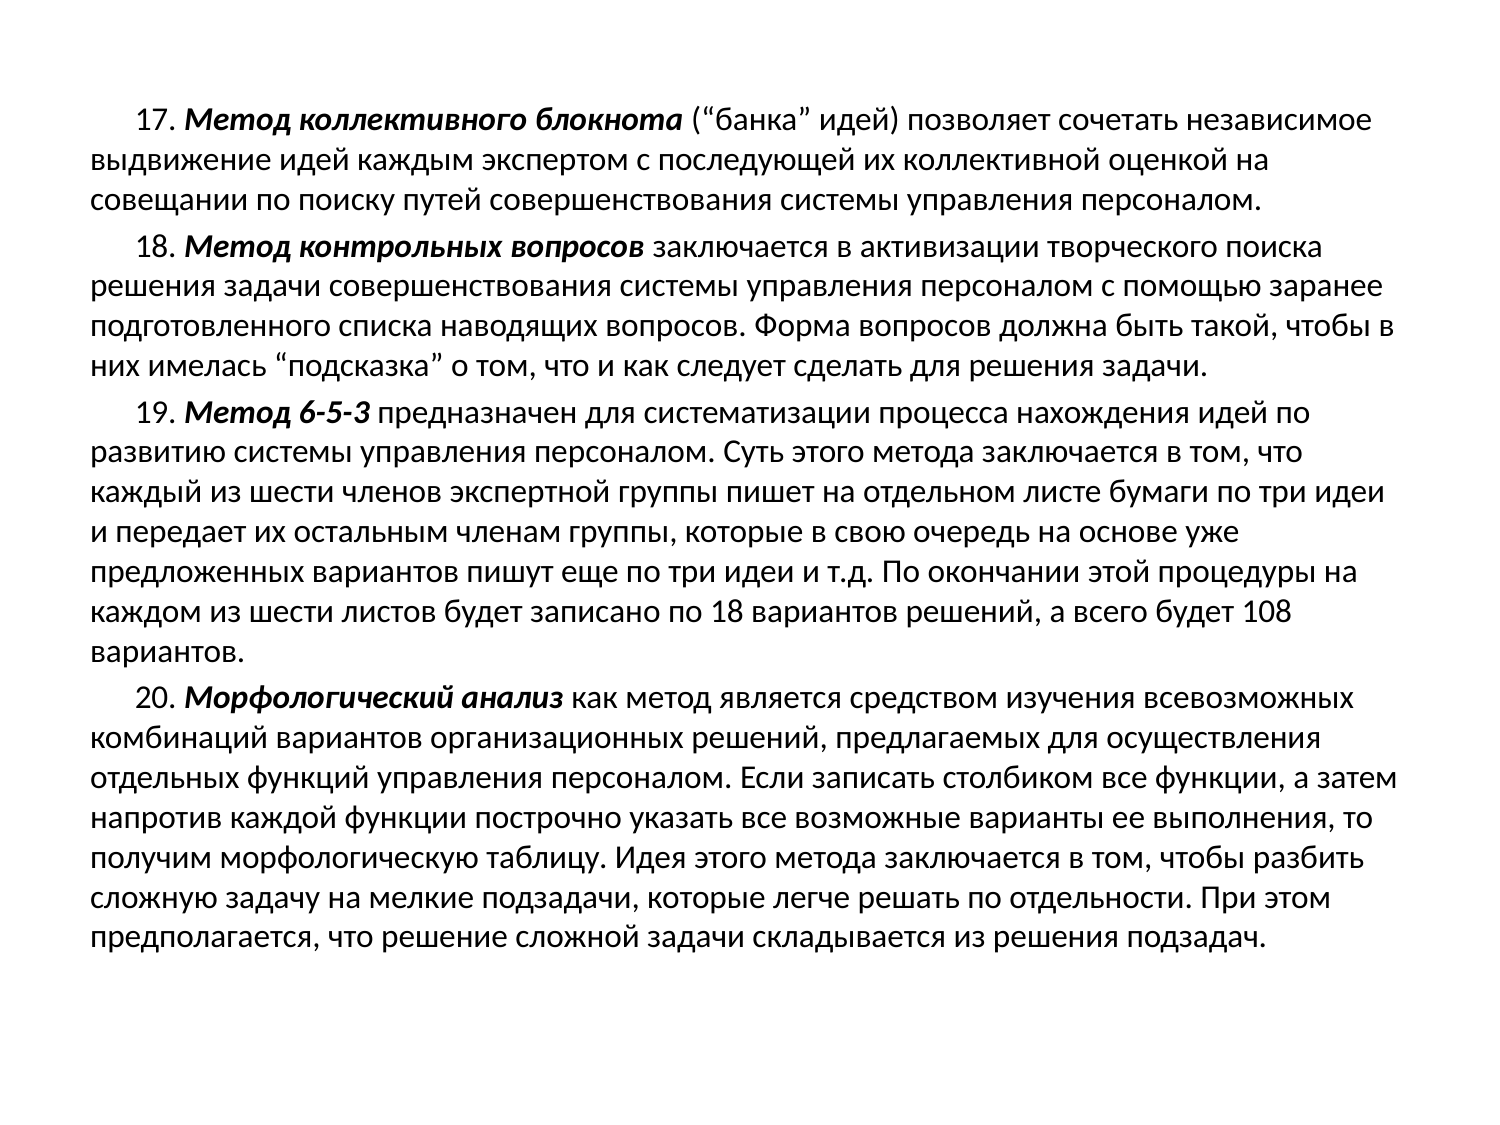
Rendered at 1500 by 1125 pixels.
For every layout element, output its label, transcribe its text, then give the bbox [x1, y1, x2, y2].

list 17. Метод коллективного блокнота (“банка” идей) позволяет сочетать независимое выдвижение идей каждым экспертом с последующей их коллективной оценкой на совещании по поиску путей совершенствования системы управления персоналом. 18. Метод контрольных вопросов заключается в активизации творческого поиска решения задачи совершенствования системы управления персоналом с помощью заранее подготовленного списка наводящих вопросов. Форма вопросов должна быть такой, чтобы в них имелась “подсказка” о том, что и как следует сделать для решения задачи. 19. Метод 6-5-3 предназначен для систематизации процесса нахождения идей по развитию системы управления персоналом. Суть этого метода заключается в том, что каждый из шести членов экспертной группы пишет на отдельном листе бумаги по три идеи и передает их остальным членам группы, которые в свою очередь на основе уже предложенных вариантов пишут еще по три идеи и т.д. По окончании этой процедуры на каждом из шести листов будет записано по 18 вариантов решений, а всего будет 108 вариантов. 20. Морфологический анализ как метод является средством изучения всевозможных комбинаций вариантов организационных решений, предлагаемых для осуществления отдельных функций управления персоналом. Если записать столбиком все функции, а затем напротив каждой функции построчно указать все возможные варианты ее выполнения, то получим морфологическую таблицу. Идея этого метода заключается в том, чтобы разбить сложную задачу на мелкие подзадачи, которые легче решать по отдельности. При этом предполагается, что решение сложной задачи складывается из решения подзадач. [75, 90, 1425, 1024]
